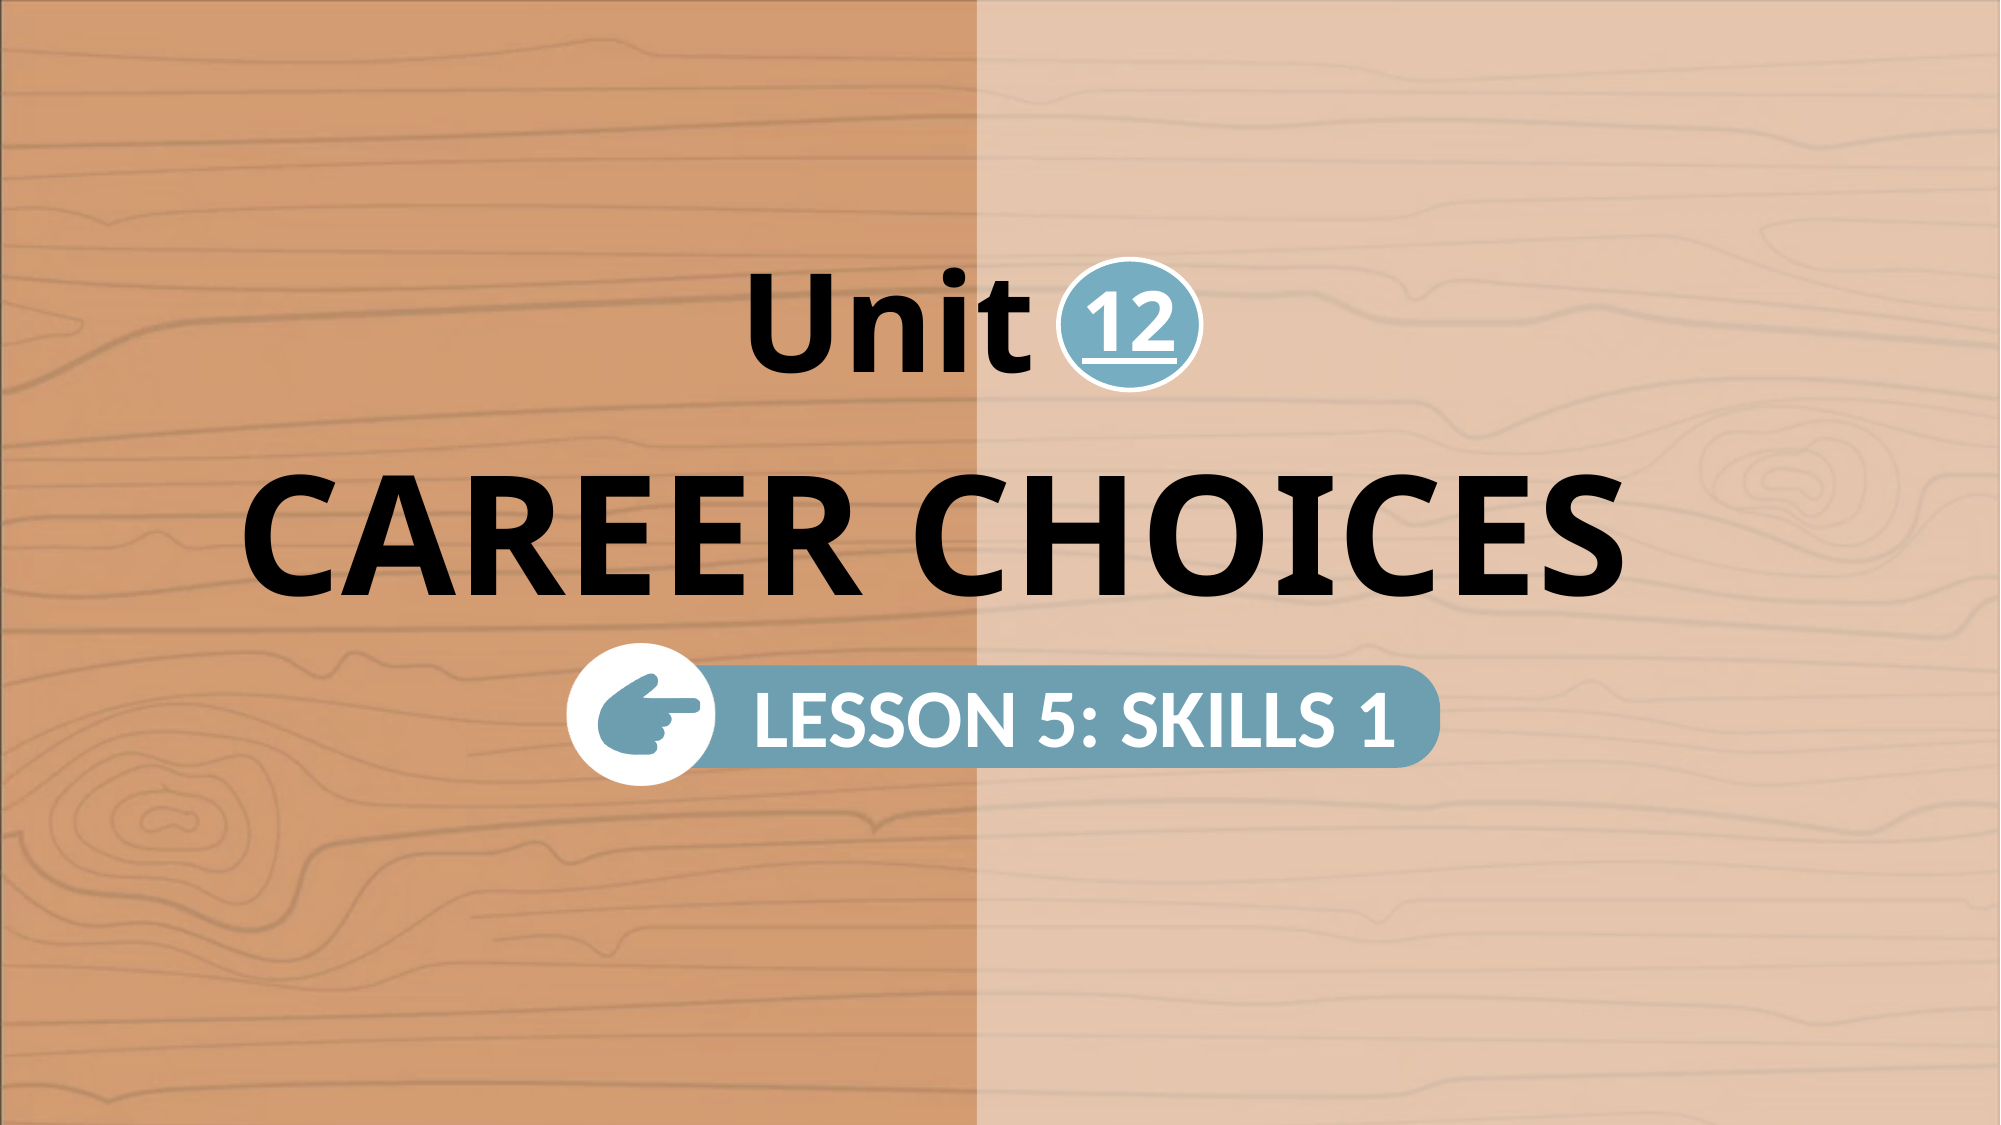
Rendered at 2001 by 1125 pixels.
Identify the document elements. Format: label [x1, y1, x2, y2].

text_box [560, 637, 1512, 793]
text_box [0, 0, 2000, 1125]
